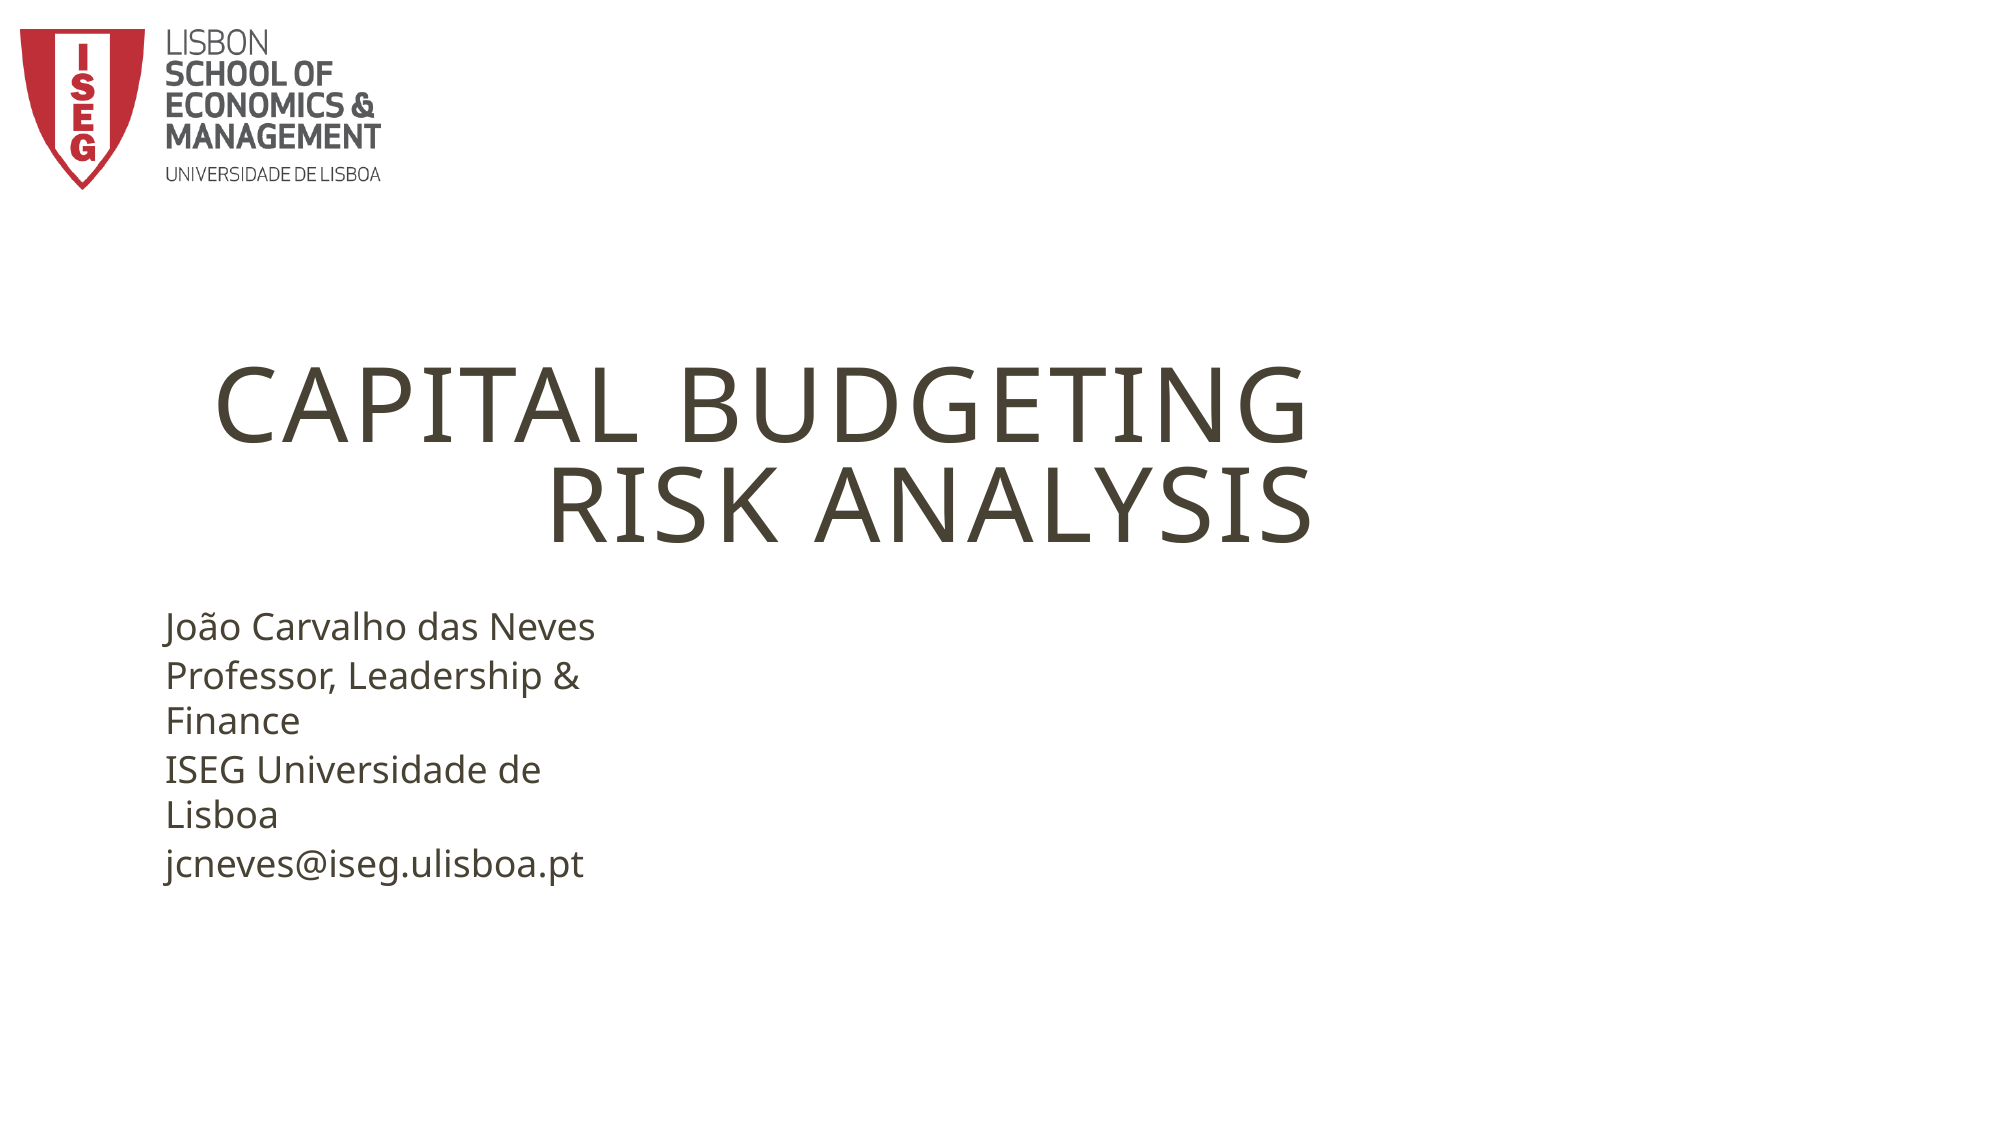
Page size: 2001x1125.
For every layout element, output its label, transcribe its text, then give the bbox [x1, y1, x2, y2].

picture [20, 29, 381, 190]
subtitle João Carvalho das Neves Professor, Leadership & Finance ISEG Universidade de Lisboa jcneves@iseg.ulisboa.pt [150, 624, 675, 865]
title Capital Budgeting Risk Analysis [56, 342, 1332, 583]
